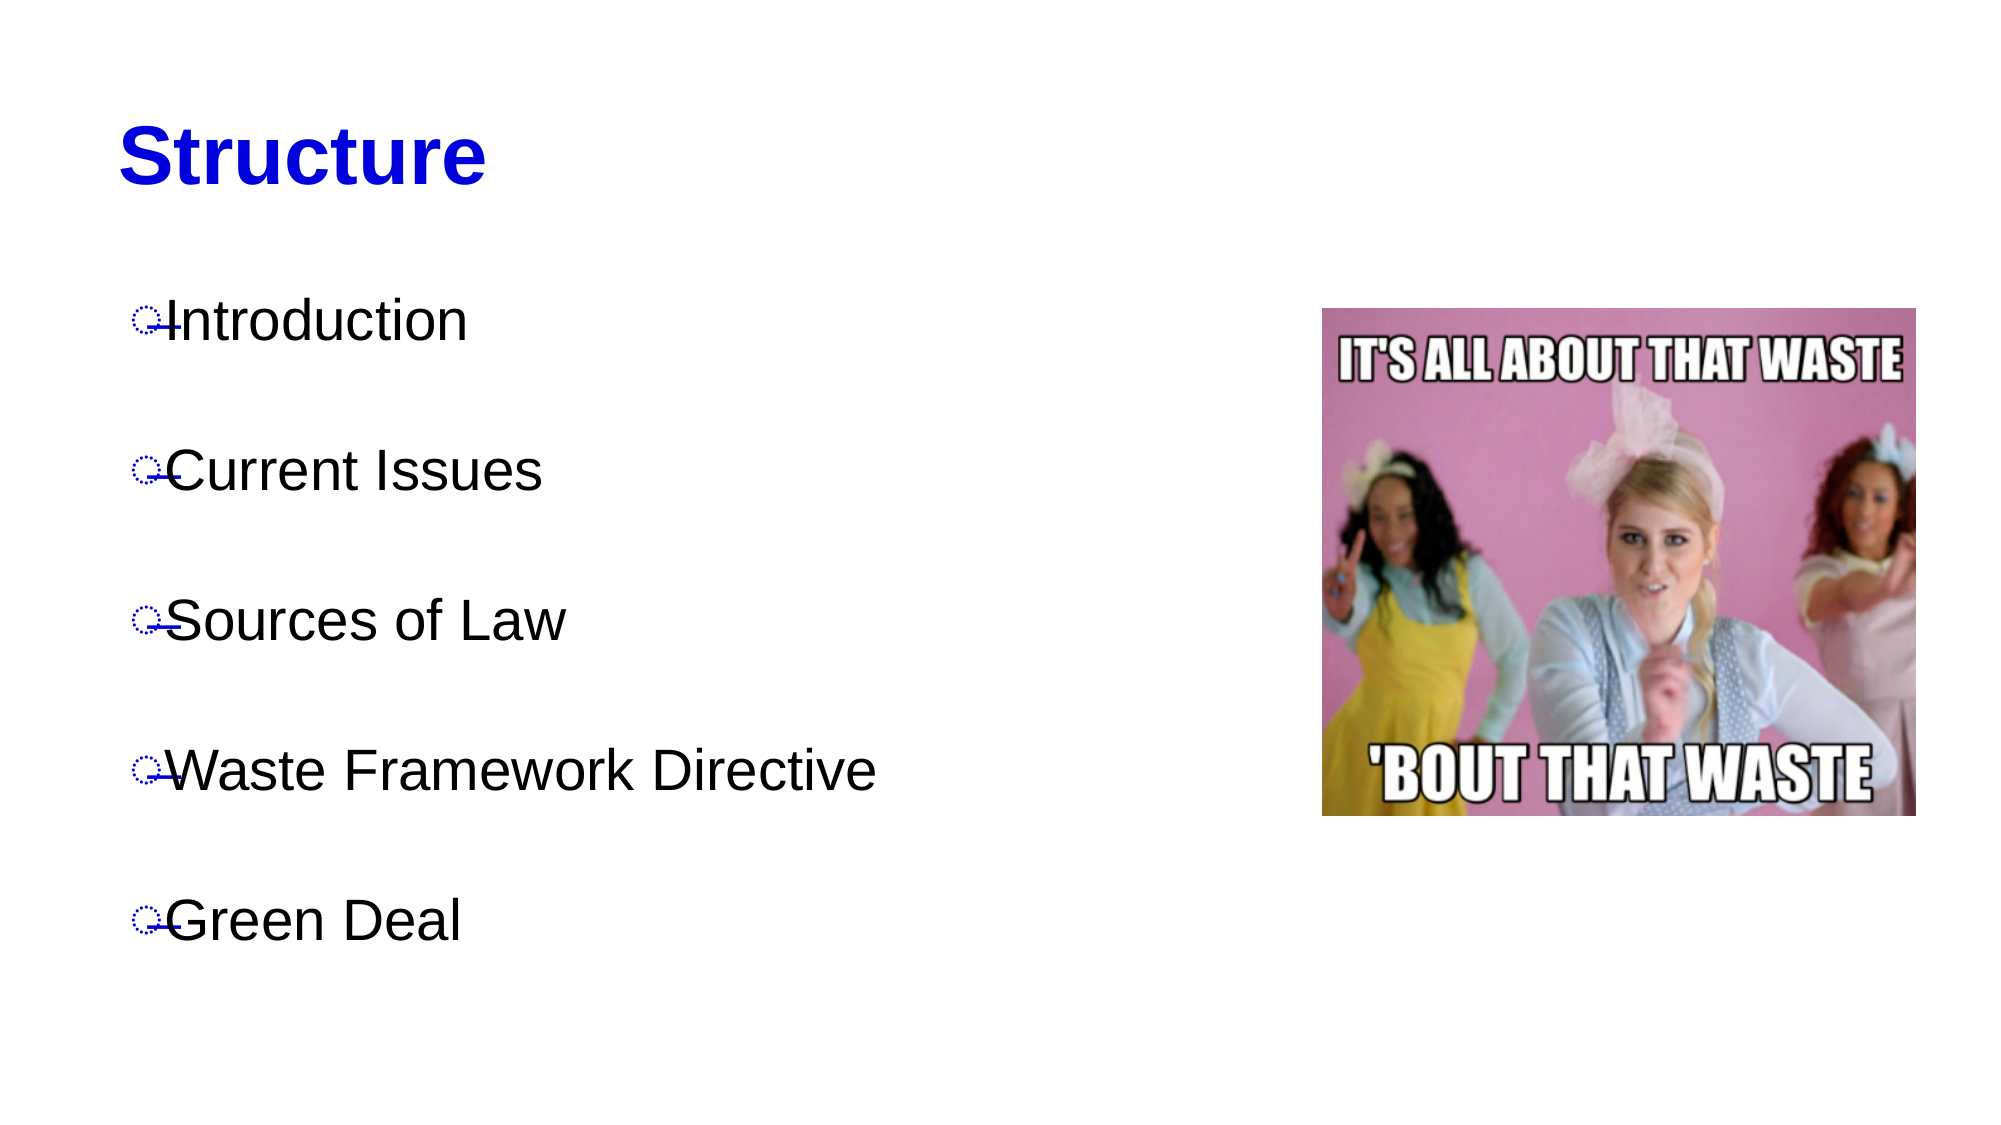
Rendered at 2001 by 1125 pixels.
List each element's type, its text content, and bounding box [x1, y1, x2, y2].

picture [1322, 308, 1916, 817]
title Structure [118, 118, 1883, 193]
list Introduction Current Issues Sources of Law Waste Framework Directive Green Deal [118, 277, 1883, 1047]
